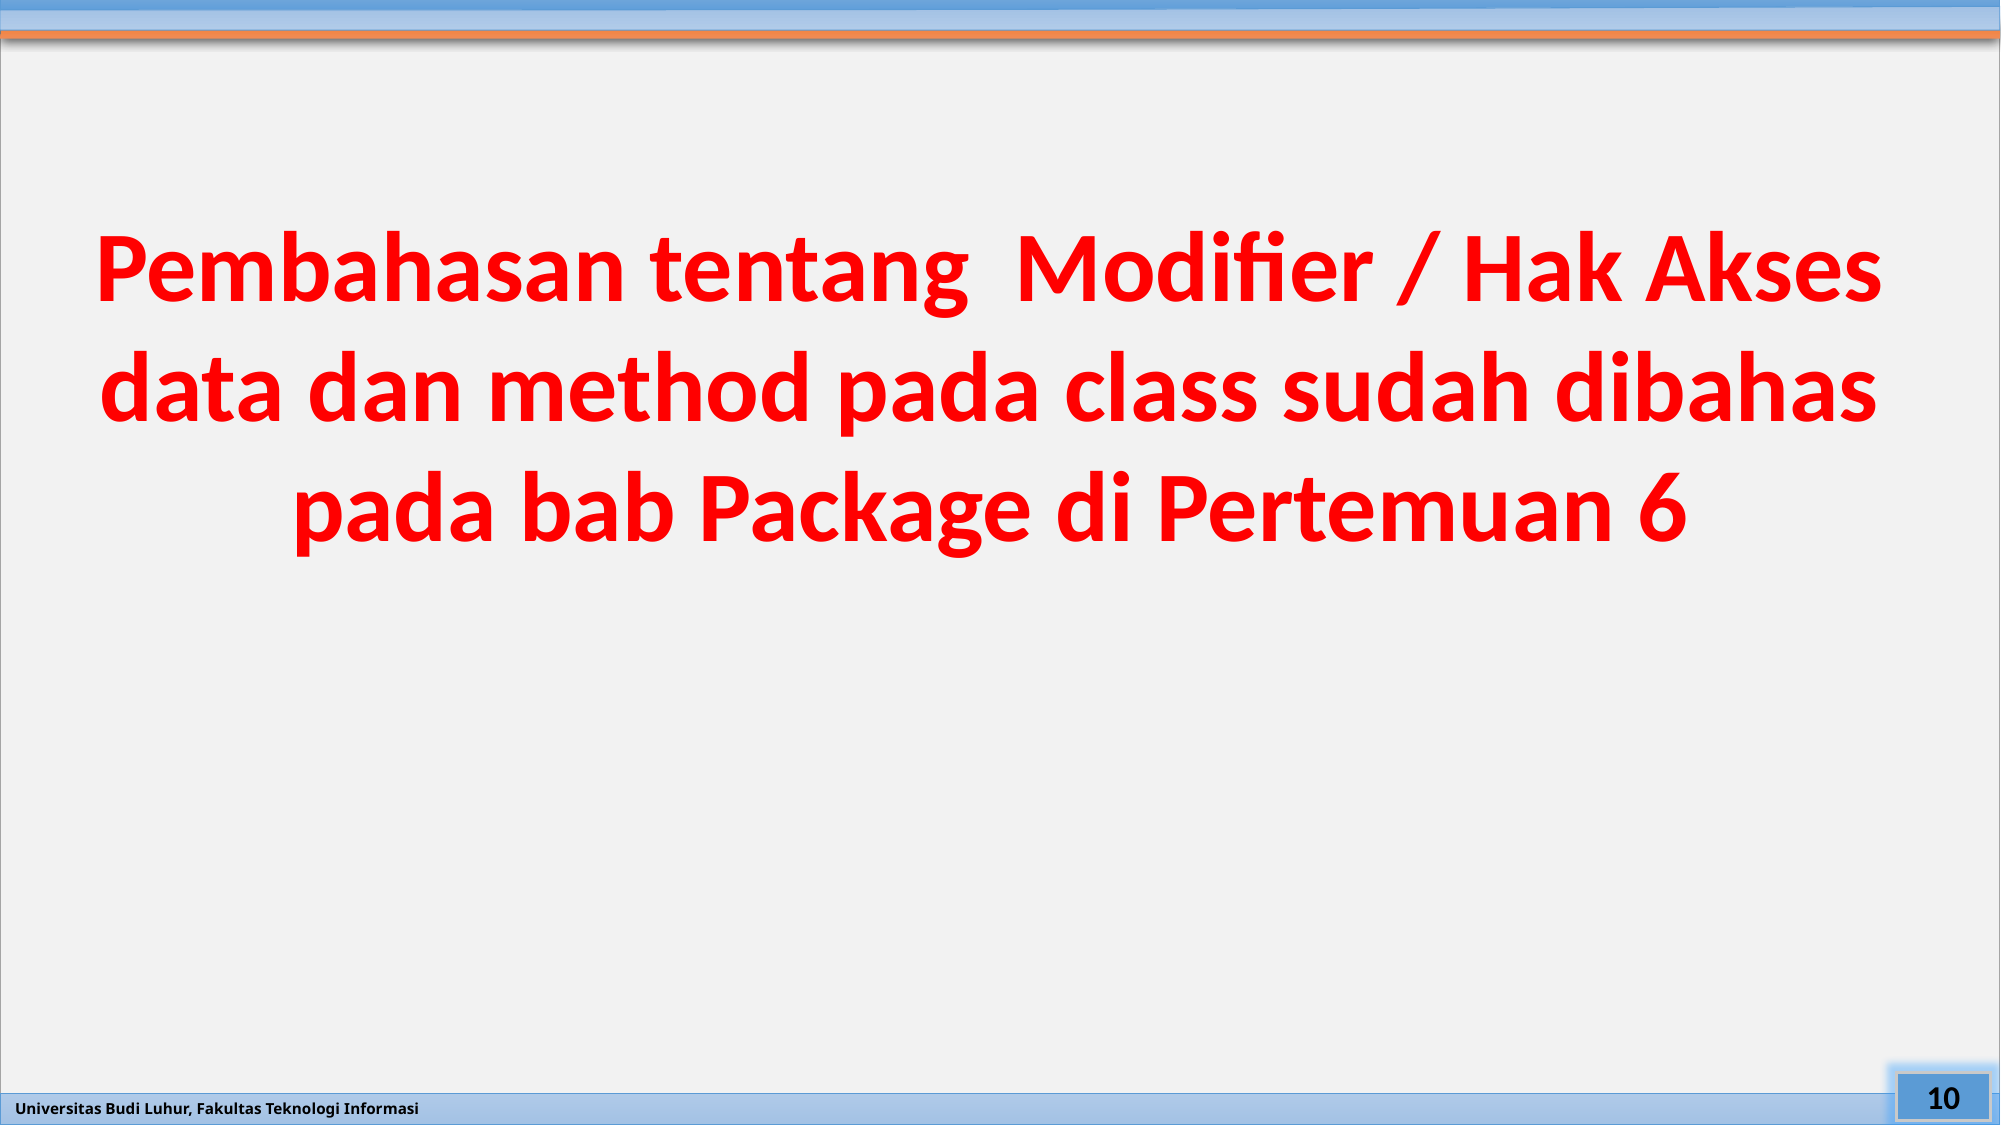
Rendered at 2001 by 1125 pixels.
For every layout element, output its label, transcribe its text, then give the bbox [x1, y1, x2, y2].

list Pembahasan tentang Modifier / Hak Akses data dan method pada class sudah dibahas pada bab Package di Pertemuan 6 [26, 194, 1955, 1061]
